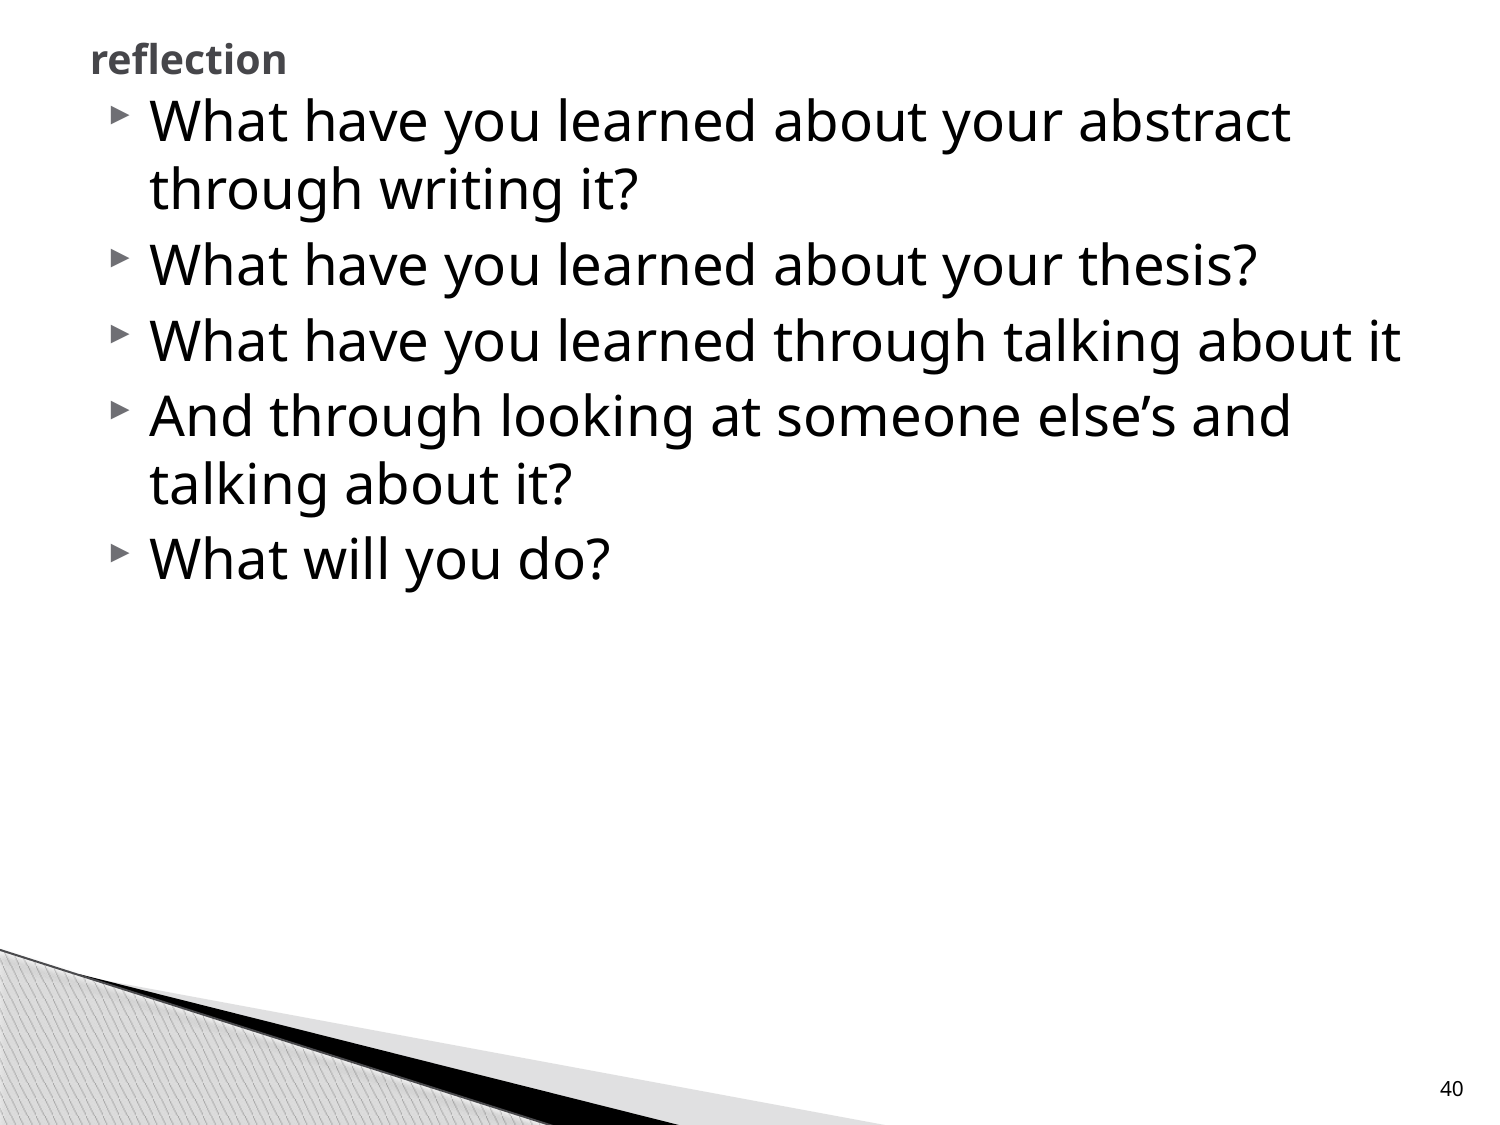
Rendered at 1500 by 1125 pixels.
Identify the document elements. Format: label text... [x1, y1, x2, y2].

slide_number 40 [1418, 1051, 1479, 1112]
title reflection [75, 26, 1425, 91]
list What have you learned about your abstract through writing it? What have you learned about your thesis? What have you learned through talking about it And through looking at someone else’s and talking about it? What will you do? [75, 91, 1425, 1006]
